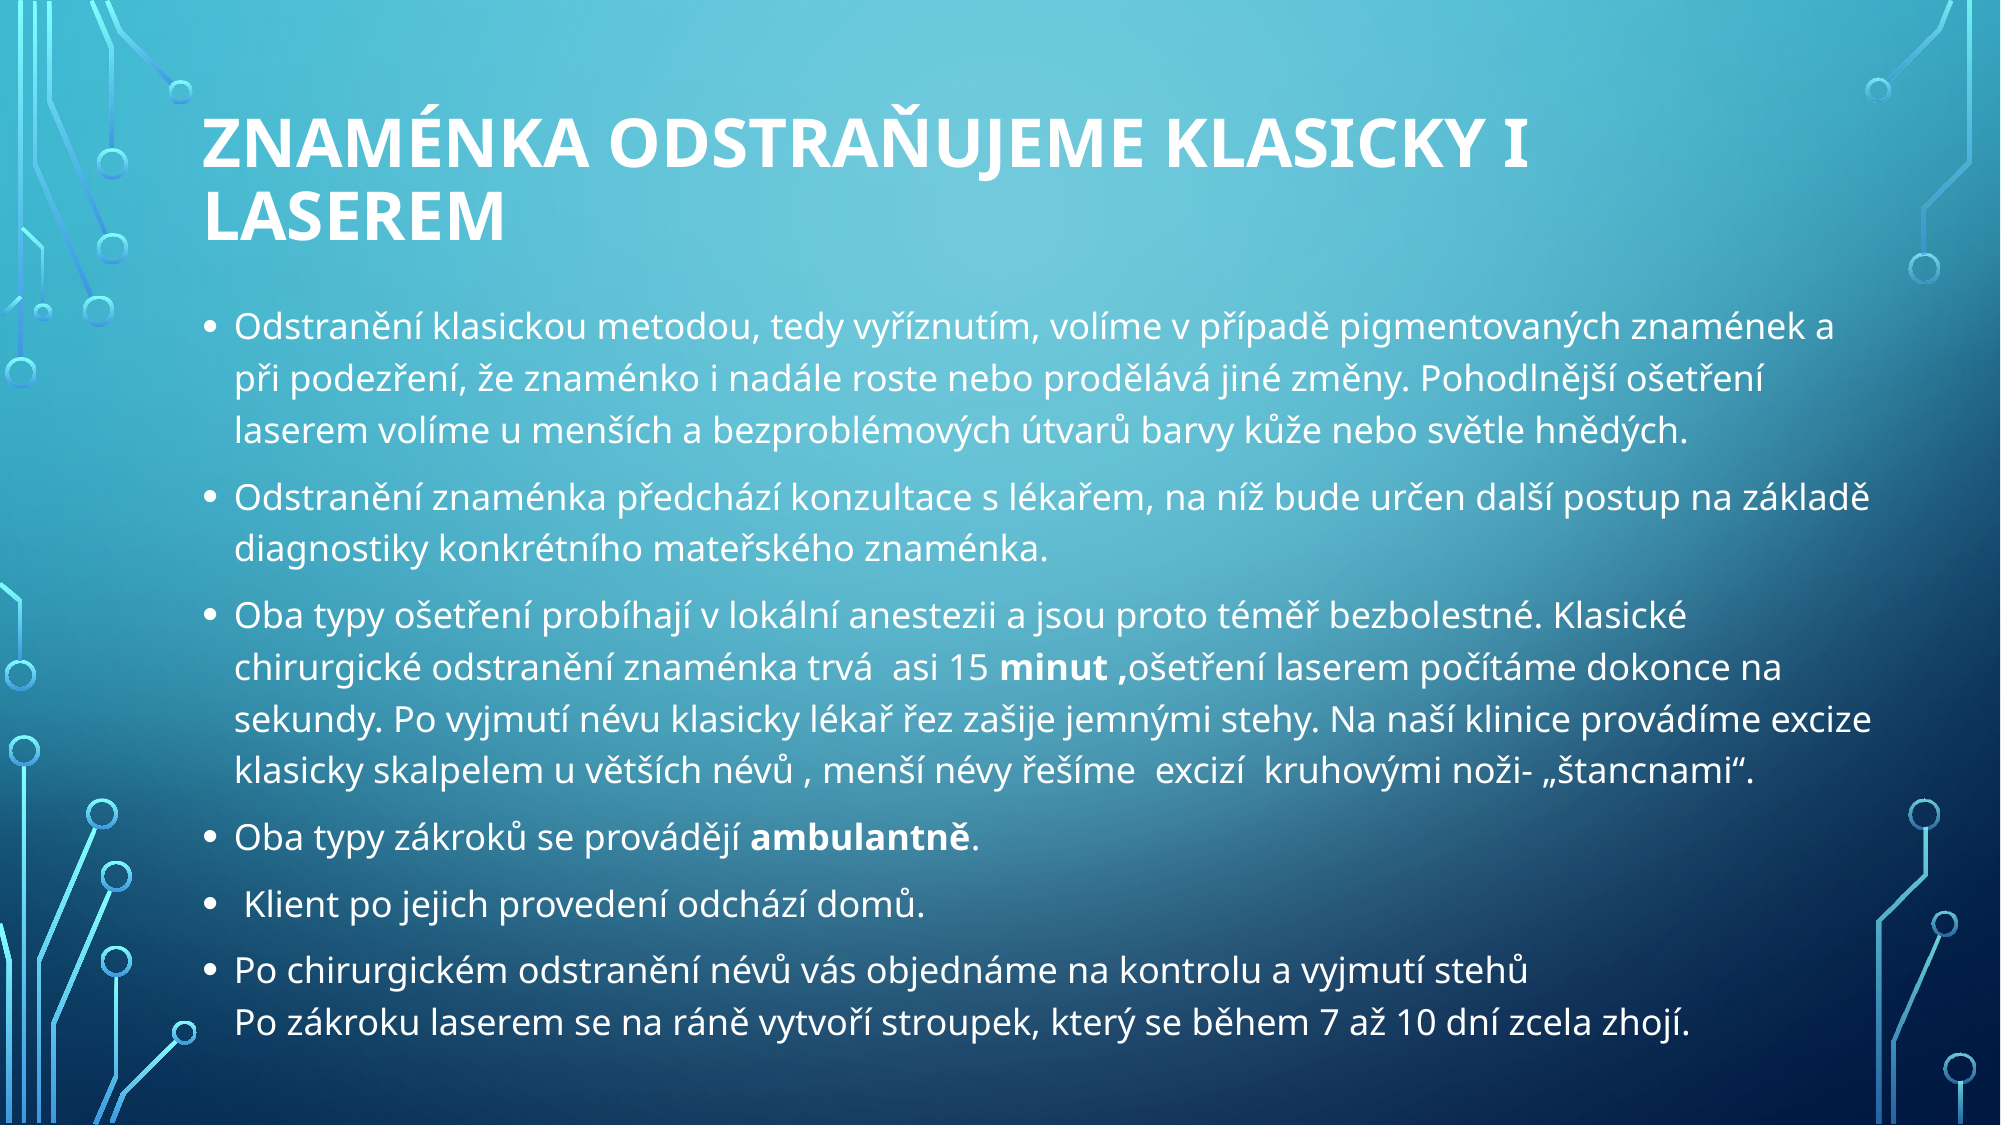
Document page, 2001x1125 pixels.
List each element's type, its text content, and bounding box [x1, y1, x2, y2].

title Znaménka odstraňujeme klasicky i laserem [187, 101, 1813, 287]
list Odstranění klasickou metodou, tedy vyříznutím, volíme v případě pigmentovaných znamének a při podezření, že znaménko i nadále roste nebo prodělává jiné změny. Pohodlnější ošetření laserem volíme u menších a bezproblémových útvarů barvy kůže nebo světle hnědých. Odstranění znaménka předchází konzultace s lékařem, na níž bude určen další postup na základě diagnostiky konkrétního mateřského znaménka. Oba typy ošetření probíhají v lokální anestezii a jsou proto téměř bezbolestné. Klasické chirurgické odstranění znaménka trvá asi 15 minut ,ošetření laserem počítáme dokonce na sekundy. Po vyjmutí névu klasicky lékař řez zašije jemnými stehy. Na naší klinice provádíme excize klasicky skalpelem u větších névů , menší névy řešíme excizí kruhovými noži- „štancnami“. Oba typy zákroků se provádějí ambulantně. Klient po jejich provedení odchází domů. Po chirurgickém odstranění névů vás objednáme na kontrolu a vyjmutí stehů Po zákroku laserem se na ráně vytvoří stroupek, který se během 7 až 10 dní zcela zhojí. [187, 287, 1894, 1094]
